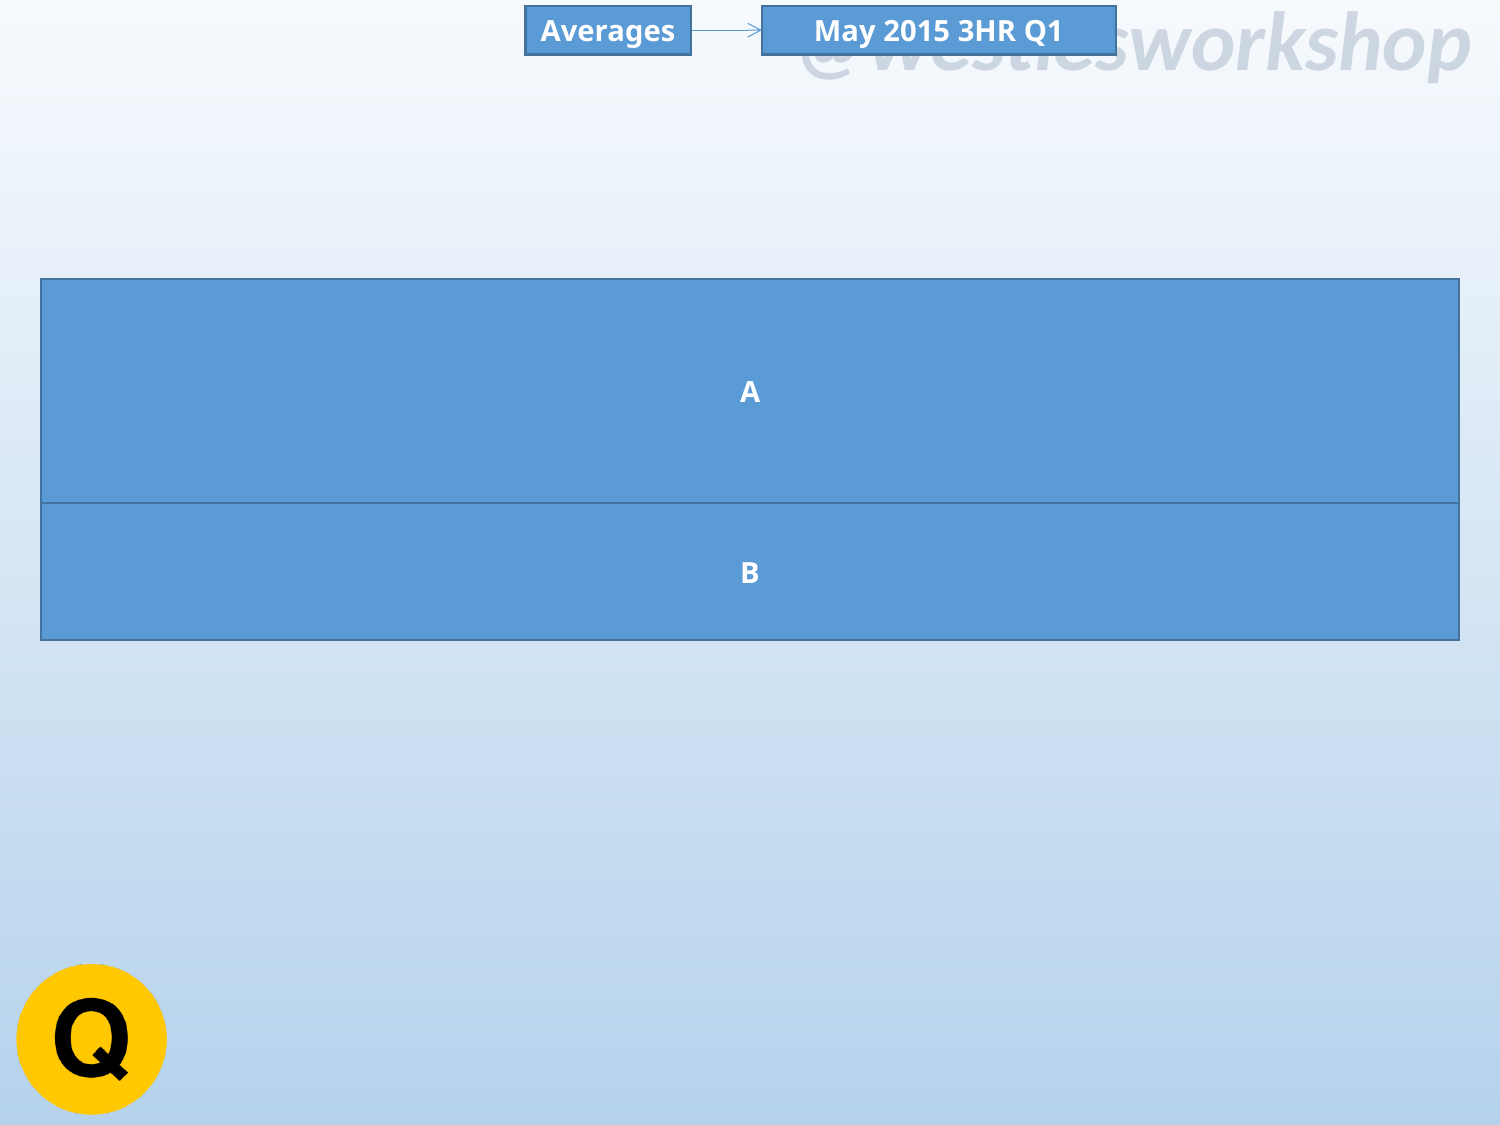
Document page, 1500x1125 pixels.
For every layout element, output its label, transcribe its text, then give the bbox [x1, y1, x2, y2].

text_box Averages [524, 5, 692, 56]
text_box May 2015 3HR Q1 [761, 5, 1117, 56]
picture [41, 278, 1459, 641]
picture [0, 940, 191, 1125]
